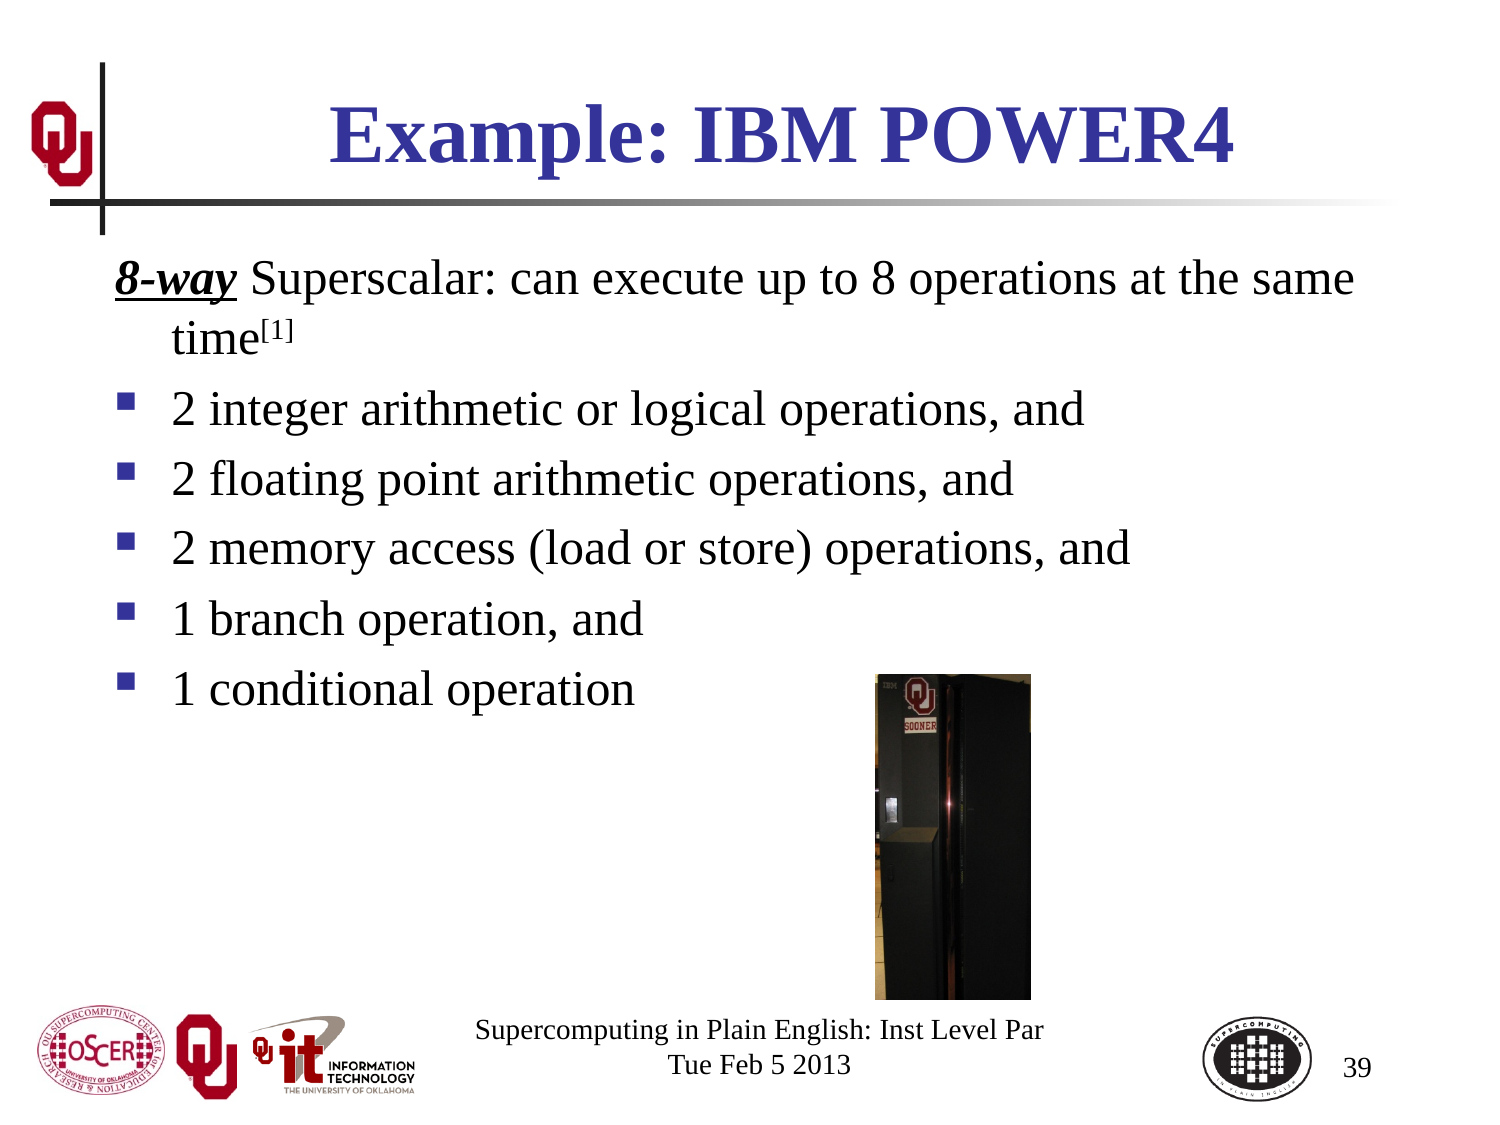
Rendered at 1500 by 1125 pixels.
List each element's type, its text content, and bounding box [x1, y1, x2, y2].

list 8-way Superscalar: can execute up to 8 operations at the same time[1] 2 integer arithmetic or logical operations, and 2 floating point arithmetic operations, and 2 memory access (load or store) operations, and 1 branch operation, and 1 conditional operation [99, 237, 1401, 951]
footer Supercomputing in Plain English: Inst Level Par Tue Feb 5 2013 [431, 1012, 1088, 1088]
picture [29, 99, 94, 189]
title Example: IBM POWER4 [124, 74, 1442, 187]
picture [1200, 1091, 1314, 1104]
slide_number 39 [1174, 1015, 1388, 1091]
picture [37, 1005, 165, 1095]
picture [874, 674, 1031, 1001]
picture [174, 1005, 425, 1104]
